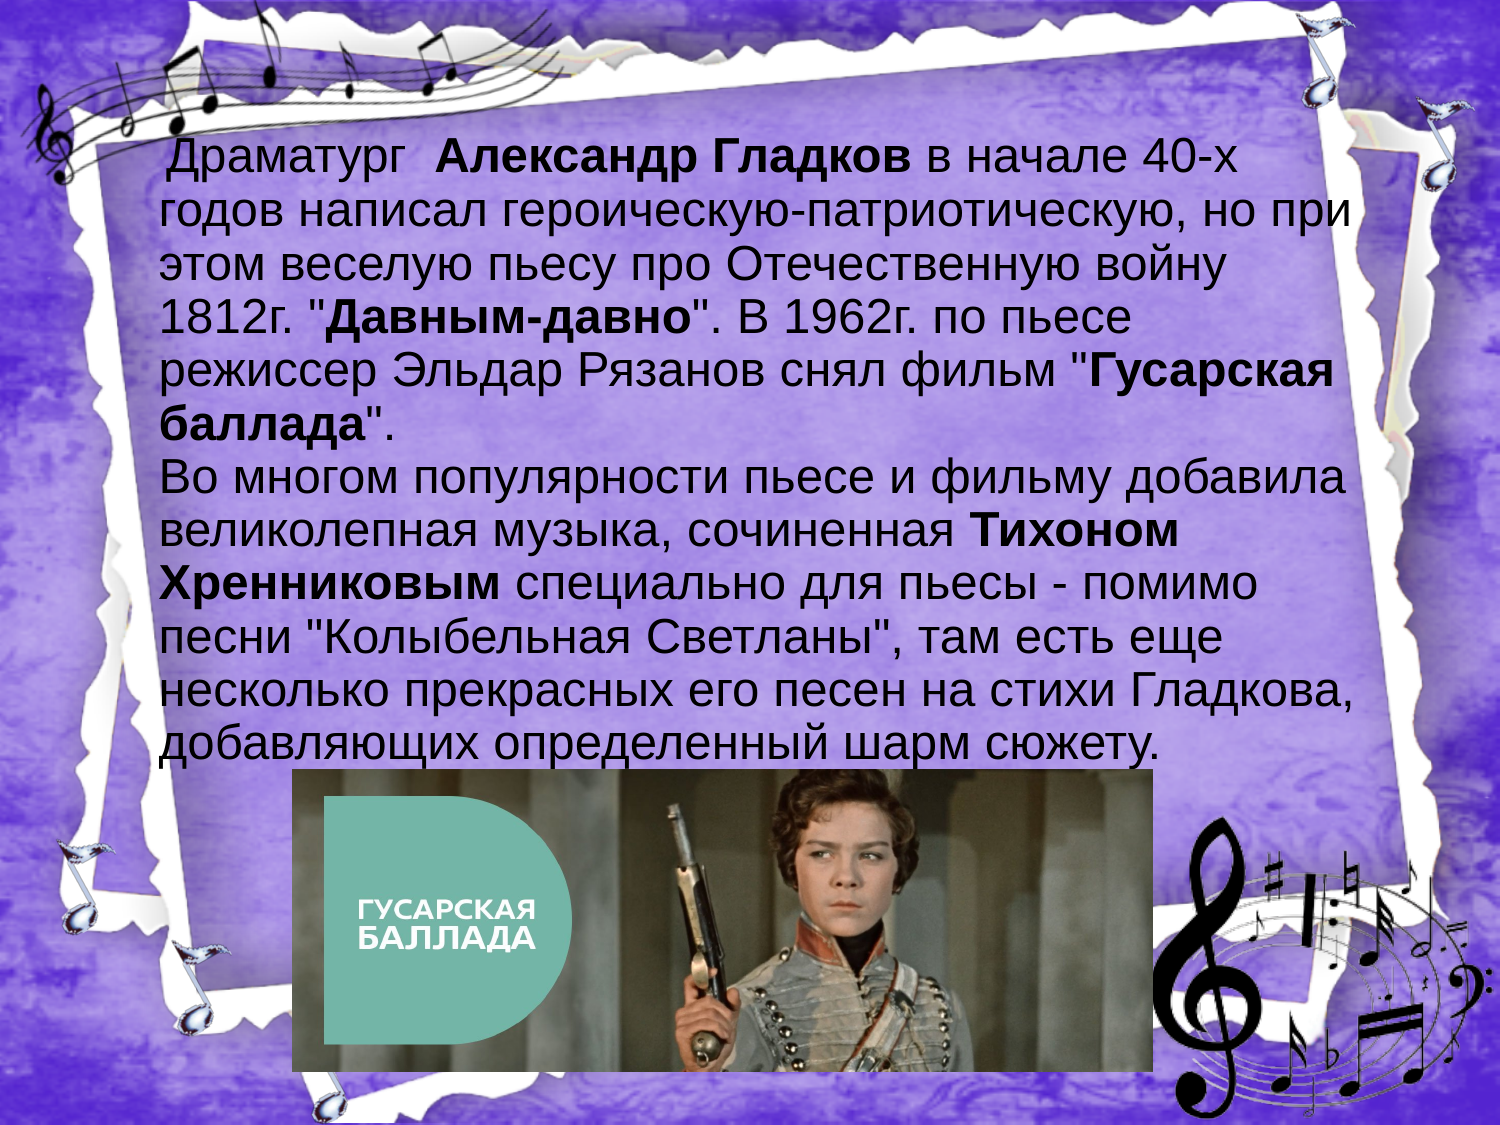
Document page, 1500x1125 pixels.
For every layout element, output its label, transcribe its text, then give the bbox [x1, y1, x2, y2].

picture [0, 0, 1500, 1125]
list Драматург Aлександр Гладков в начале 40-х годов написал героическую-патриотическую, но при этом веселую пьесу про Отечественную войну 1812г. "Давным-давно". В 1962г. по пьесе режиссер Эльдар Рязанов снял фильм "Гусарская баллада". Во многом популярности пьесе и фильму добавила великолепная музыка, сочиненная Тихоном Хренниковым специально для пьесы - помимо песни "Колыбельная Светланы", там есть еще несколько прекрасных его песен на стихи Гладкова, добавляющих определенный шарм сюжету. [106, 119, 1373, 834]
